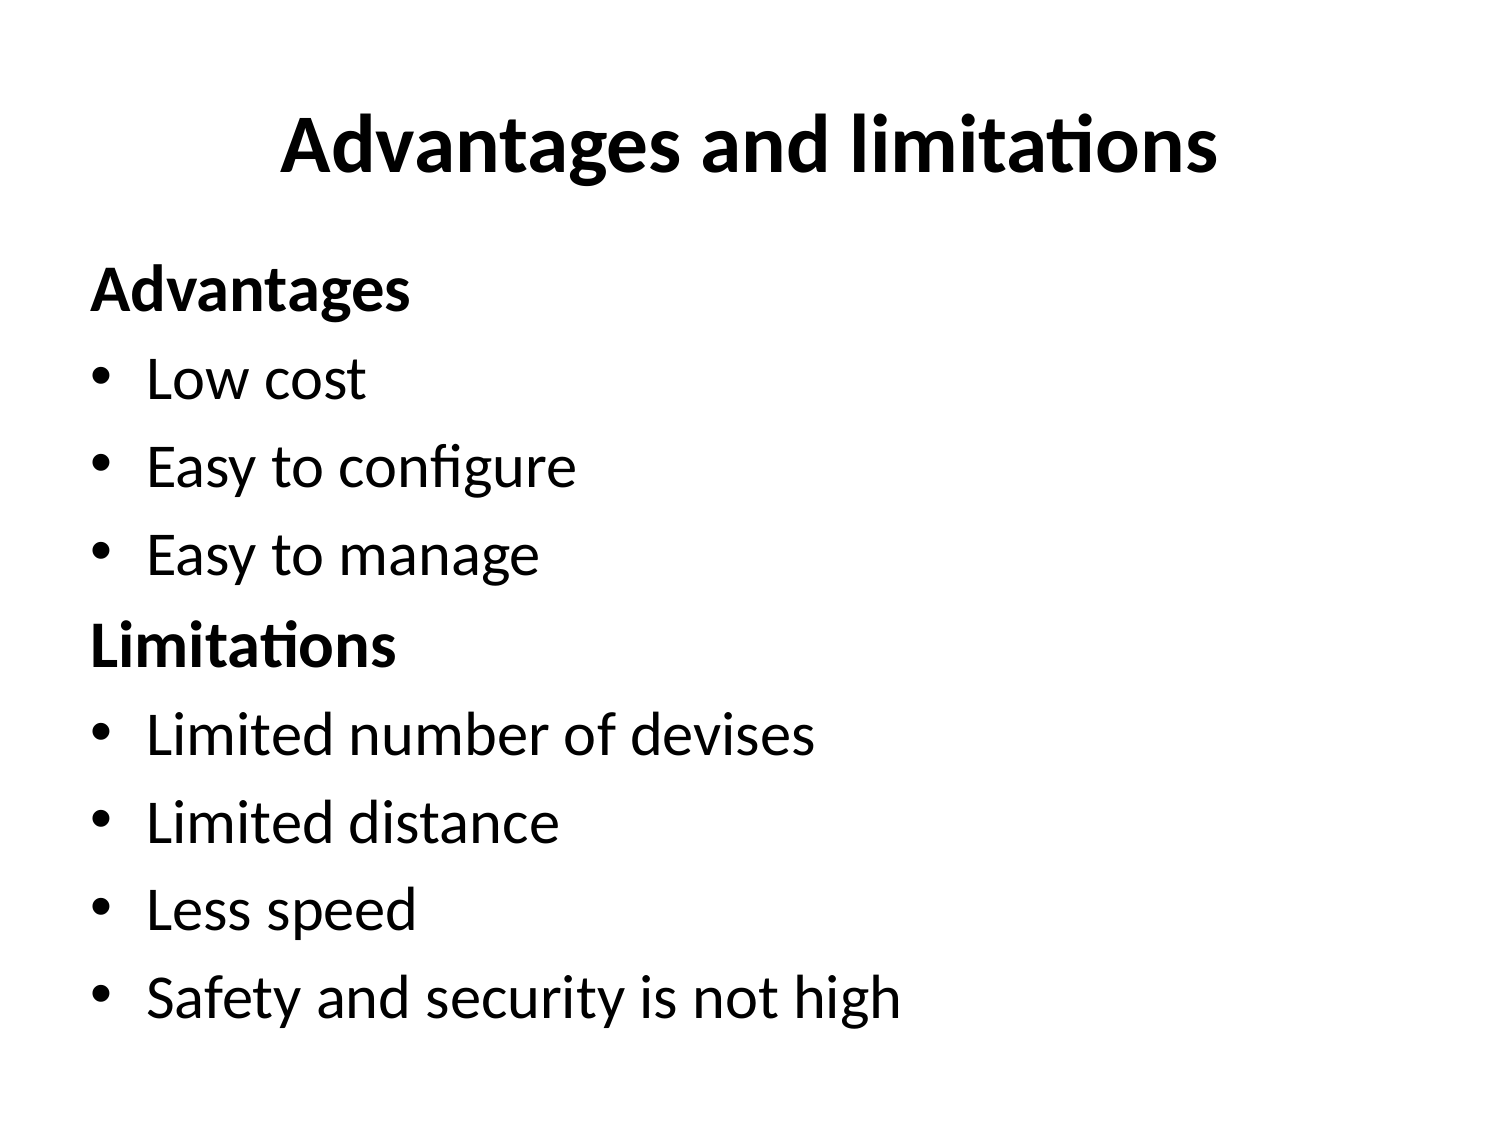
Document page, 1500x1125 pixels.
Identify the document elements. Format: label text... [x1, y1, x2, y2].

title Advantages and limitations [75, 45, 1425, 233]
list Advantages Low cost Easy to configure Easy to manage Limitations Limited number of devises Limited distance Less speed Safety and security is not high [75, 237, 1425, 980]
